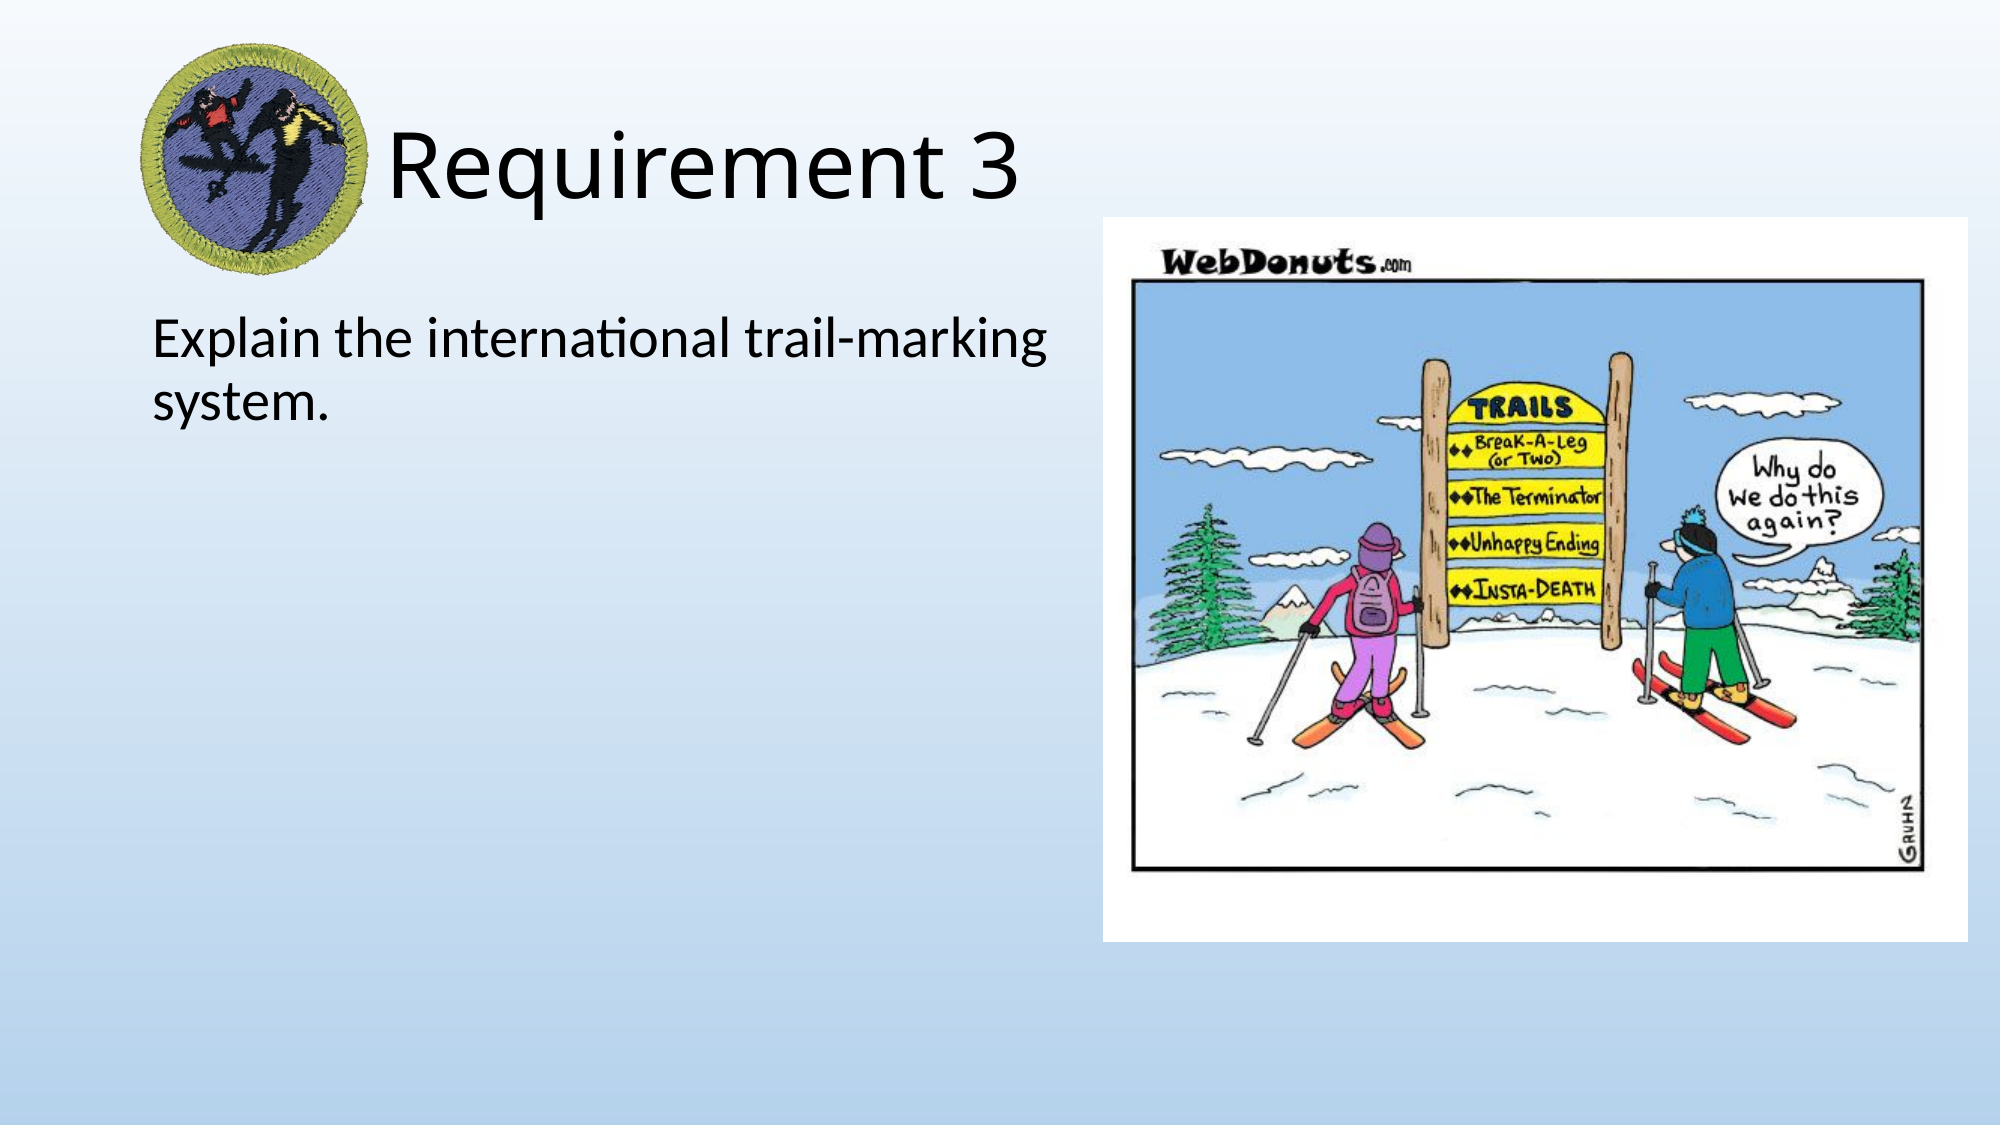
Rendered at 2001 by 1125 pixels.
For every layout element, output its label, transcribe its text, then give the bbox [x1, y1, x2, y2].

list Explain the international trail-marking system. [137, 299, 1081, 1014]
title Requirement 3 [371, 59, 1863, 278]
picture [137, 40, 371, 278]
picture [1103, 216, 1968, 942]
